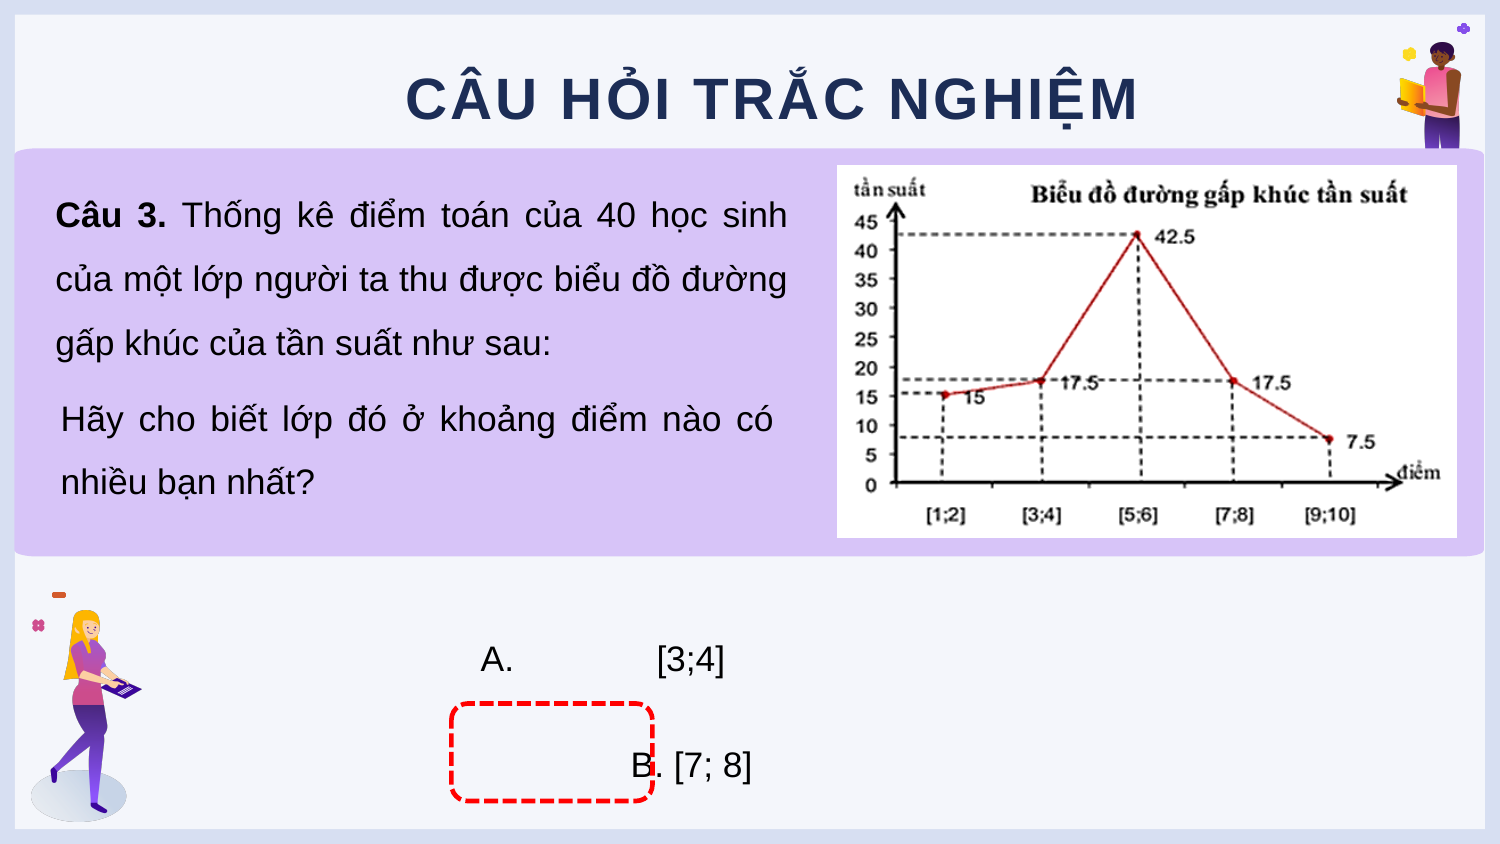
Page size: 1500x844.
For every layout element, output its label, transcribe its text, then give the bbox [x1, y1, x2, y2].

text_box [14, 148, 1484, 557]
text_box Câu 3. Thống kê điểm toán của 40 học sinh của một lớp người ta thu được biểu đồ đường gấp khúc của tần suất như sau: [38, 163, 806, 370]
text_box Hãy cho biết lớp đó ở khoảng điểm nào có nhiều bạn nhất? [45, 367, 789, 510]
text_box A. [3;4] B. [7; 8] C. [5; 6] D. [9; 10] [463, 564, 1081, 844]
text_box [30, 587, 142, 823]
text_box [1397, 22, 1480, 220]
picture [836, 165, 1458, 539]
text_box CÂU HỎI TRẮC NGHIỆM [91, 33, 1392, 132]
text_box [449, 701, 655, 804]
